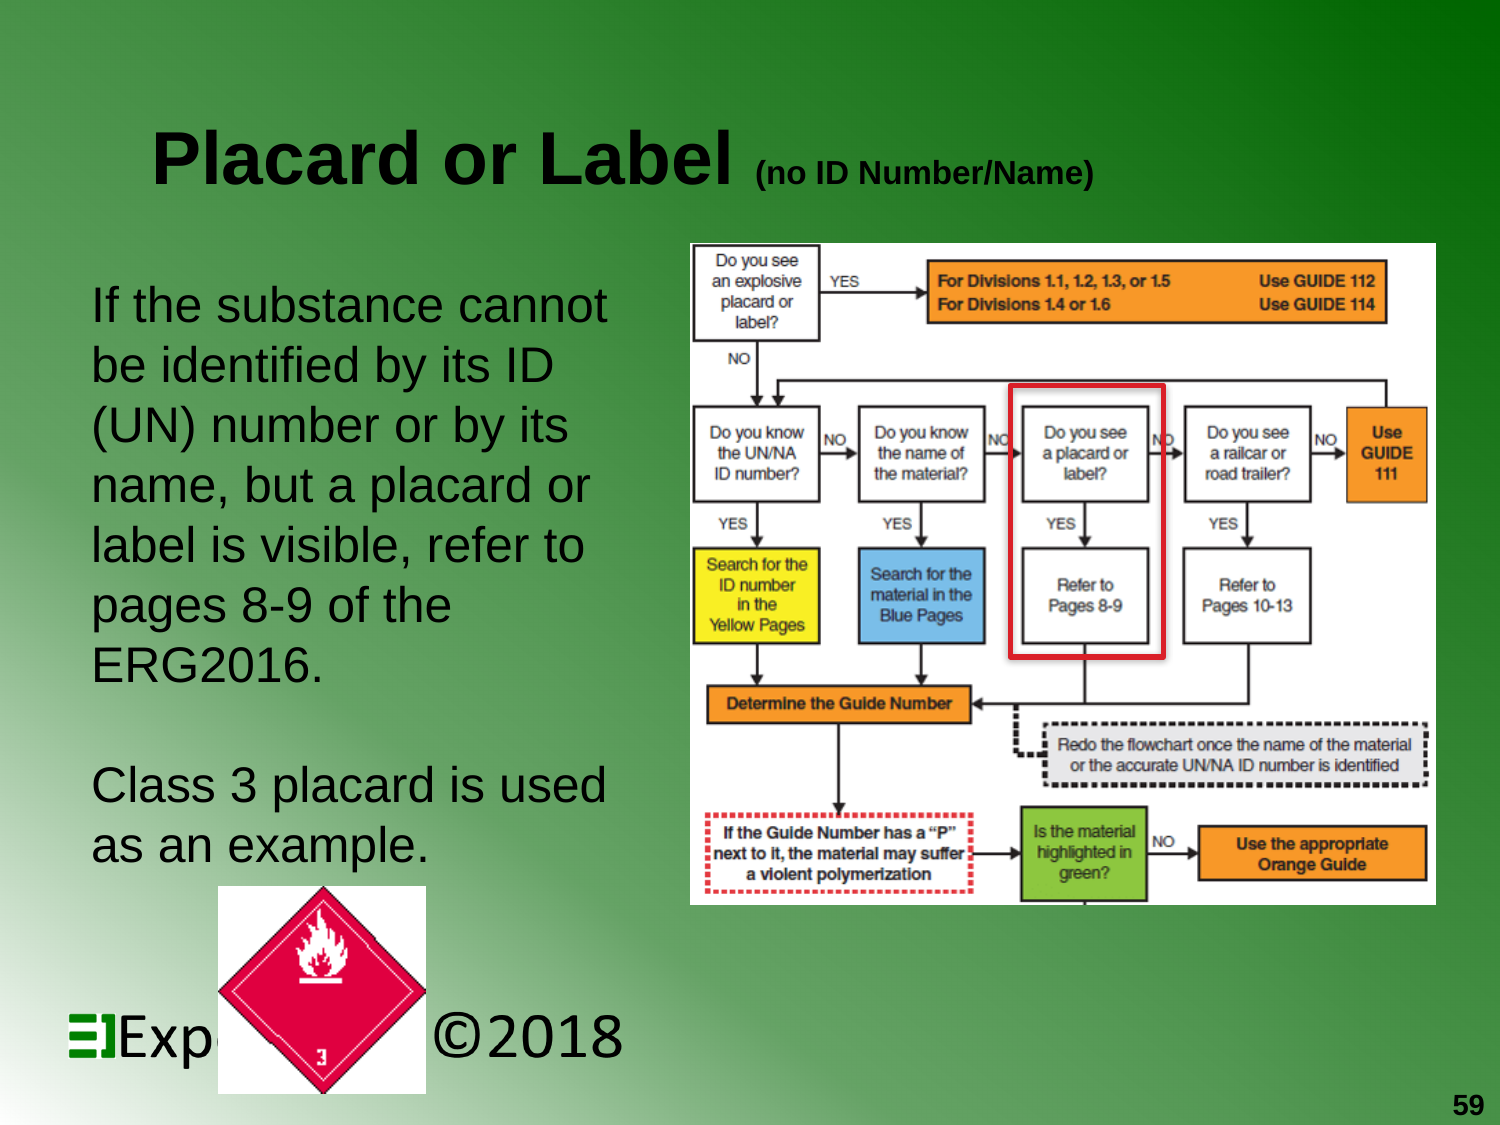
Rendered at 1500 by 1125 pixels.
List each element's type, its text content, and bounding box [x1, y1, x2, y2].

picture [0, 0, 1500, 1125]
slide_number 59 [1393, 1078, 1500, 1125]
text_box If the substance cannot be identified by its ID (UN) number or by its name, but a placard or label is visible, refer to pages 8-9 of the ERG2016. Class 3 placard is used as an example. [76, 265, 632, 881]
title Placard or Label (no ID Number/Name) [136, 101, 1483, 232]
